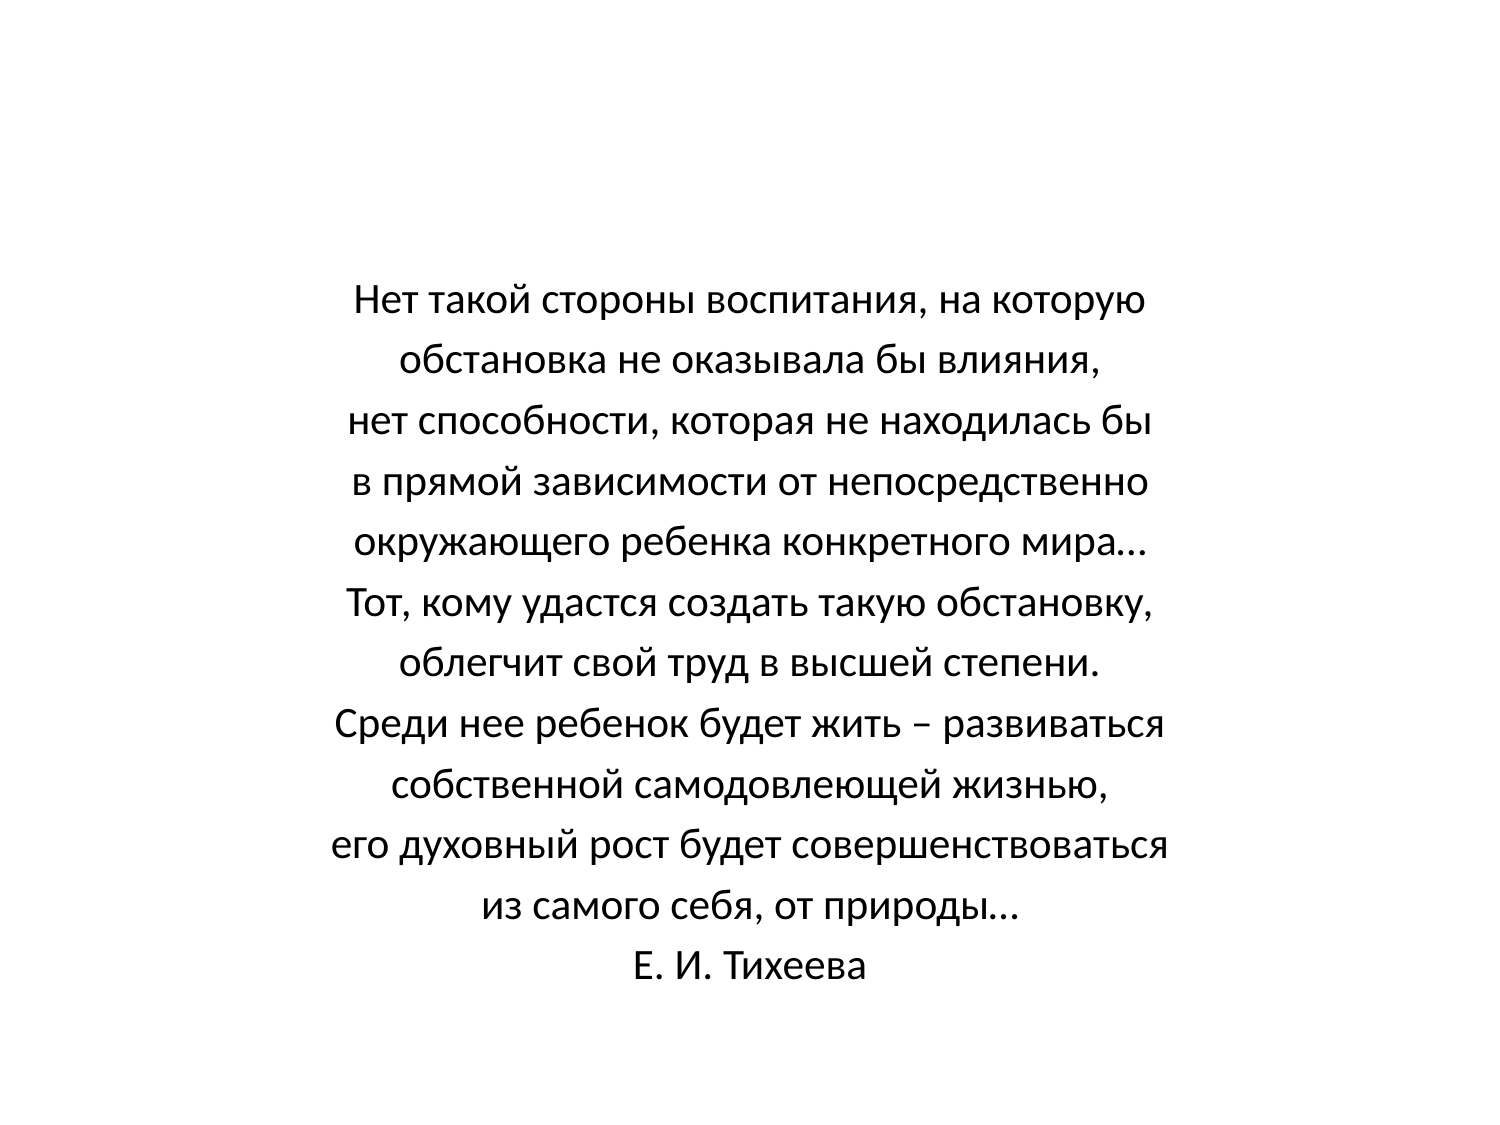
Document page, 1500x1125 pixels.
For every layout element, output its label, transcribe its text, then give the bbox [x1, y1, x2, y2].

list Нет такой стороны воспитания, на которую обстановка не оказывала бы влияния, нет способности, которая не находилась бы в прямой зависимости от непосредственно окружающего ребенка конкретного мира… Тот, кому удастся создать такую обстановку, облегчит свой труд в высшей степени. Среди нее ребенок будет жить – развиваться собственной самодовлеющей жизнью, его духовный рост будет совершенствоваться из самого себя, от природы… Е. И. Тихеева [75, 262, 1425, 1005]
